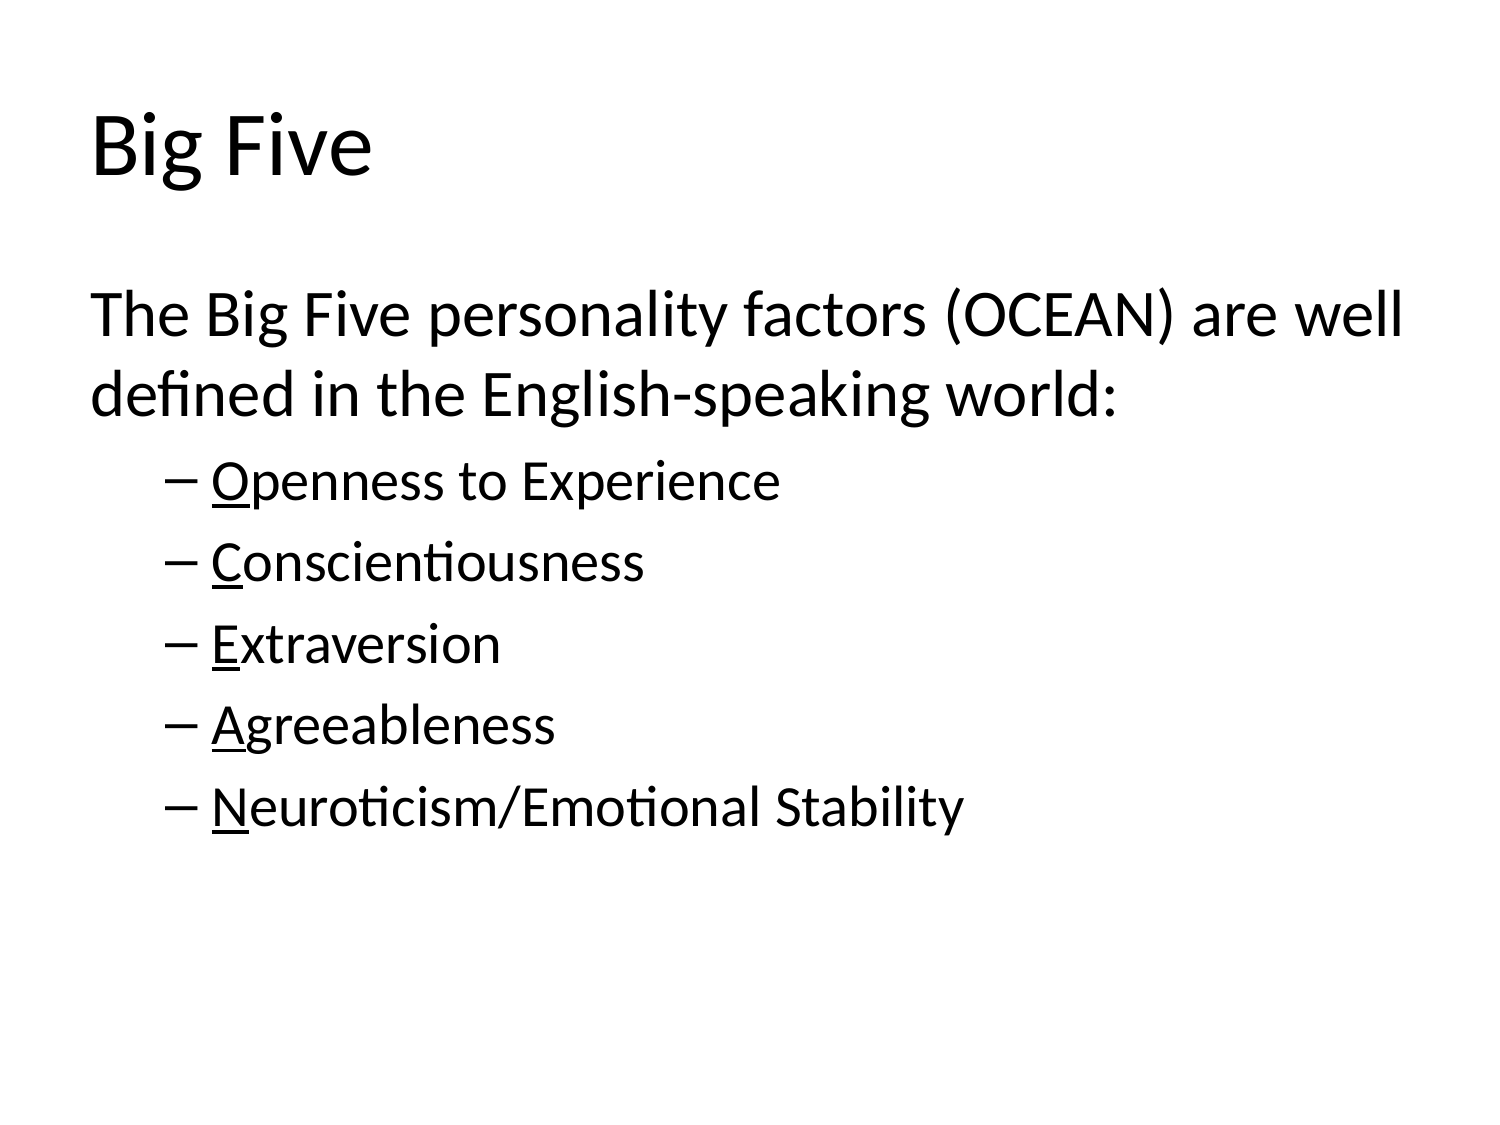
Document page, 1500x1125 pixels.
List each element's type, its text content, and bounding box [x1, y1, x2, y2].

list The Big Five personality factors (OCEAN) are well defined in the English-speaking world: Openness to Experience Conscientiousness Extraversion Agreeableness Neuroticism/Emotional Stability [75, 262, 1425, 1005]
title Big Five [75, 45, 1425, 233]
